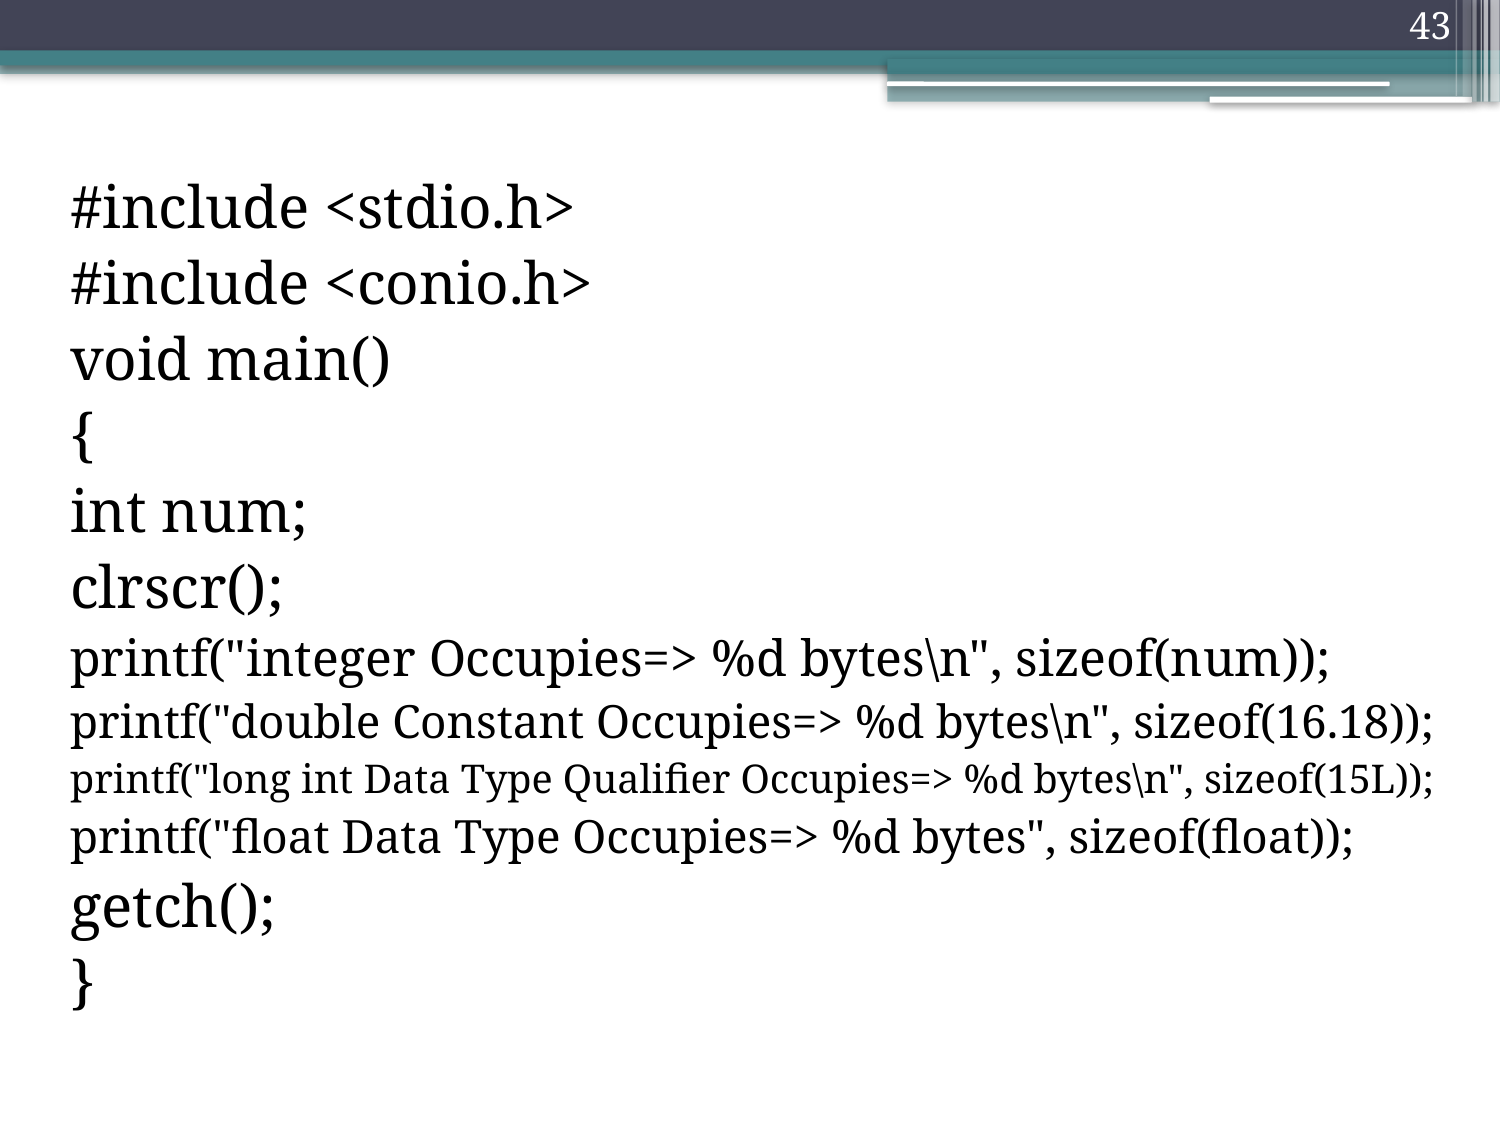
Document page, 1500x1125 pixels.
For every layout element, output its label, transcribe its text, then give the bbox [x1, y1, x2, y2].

slide_number 43 [1341, 0, 1466, 61]
list #include <stdio.h> #include <conio.h> void main() { int num; clrscr(); printf("integer Occupies=> %d bytes\n", sizeof(num)); printf("double Constant Occupies=> %d bytes\n", sizeof(16.18)); printf("long int Data Type Qualifier Occupies=> %d bytes\n", sizeof(15L)); printf("float Data Type Occupies=> %d bytes", sizeof(float)); getch(); } [37, 162, 1475, 1079]
